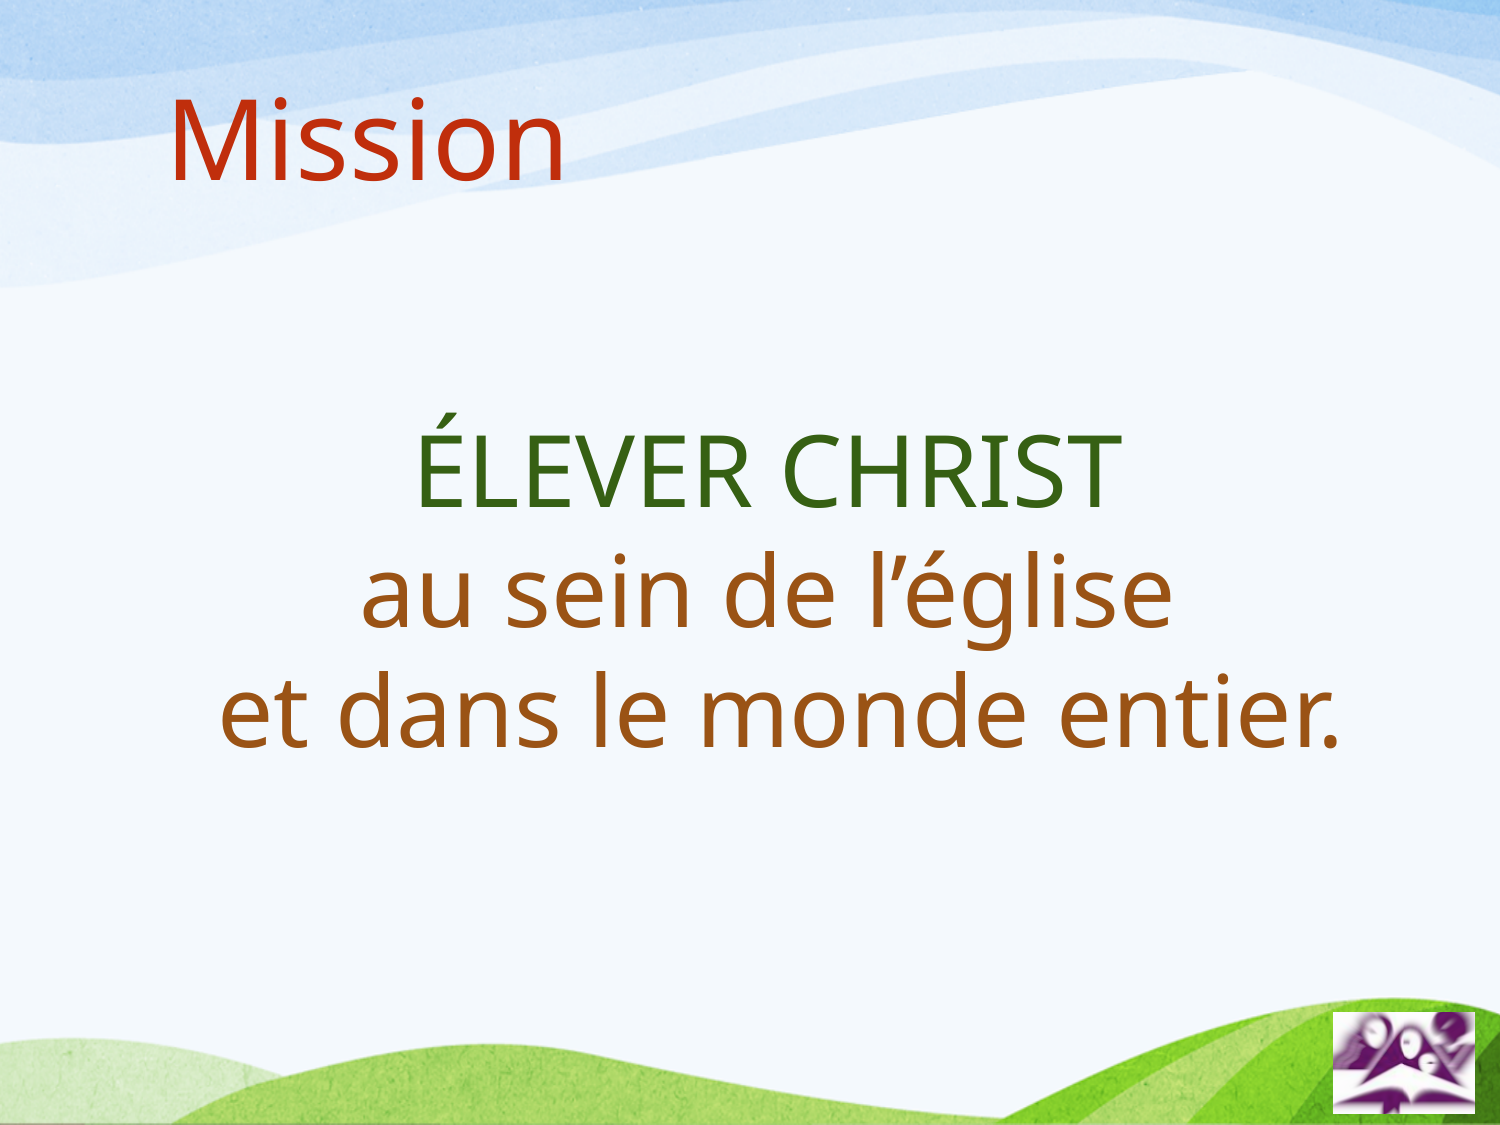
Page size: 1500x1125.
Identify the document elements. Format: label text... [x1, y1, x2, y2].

title Mission [149, 24, 1500, 213]
text_box ÉLEVER CHRIST au sein de l’église et dans le monde entier. [137, 399, 1425, 775]
picture [0, 0, 1500, 1125]
